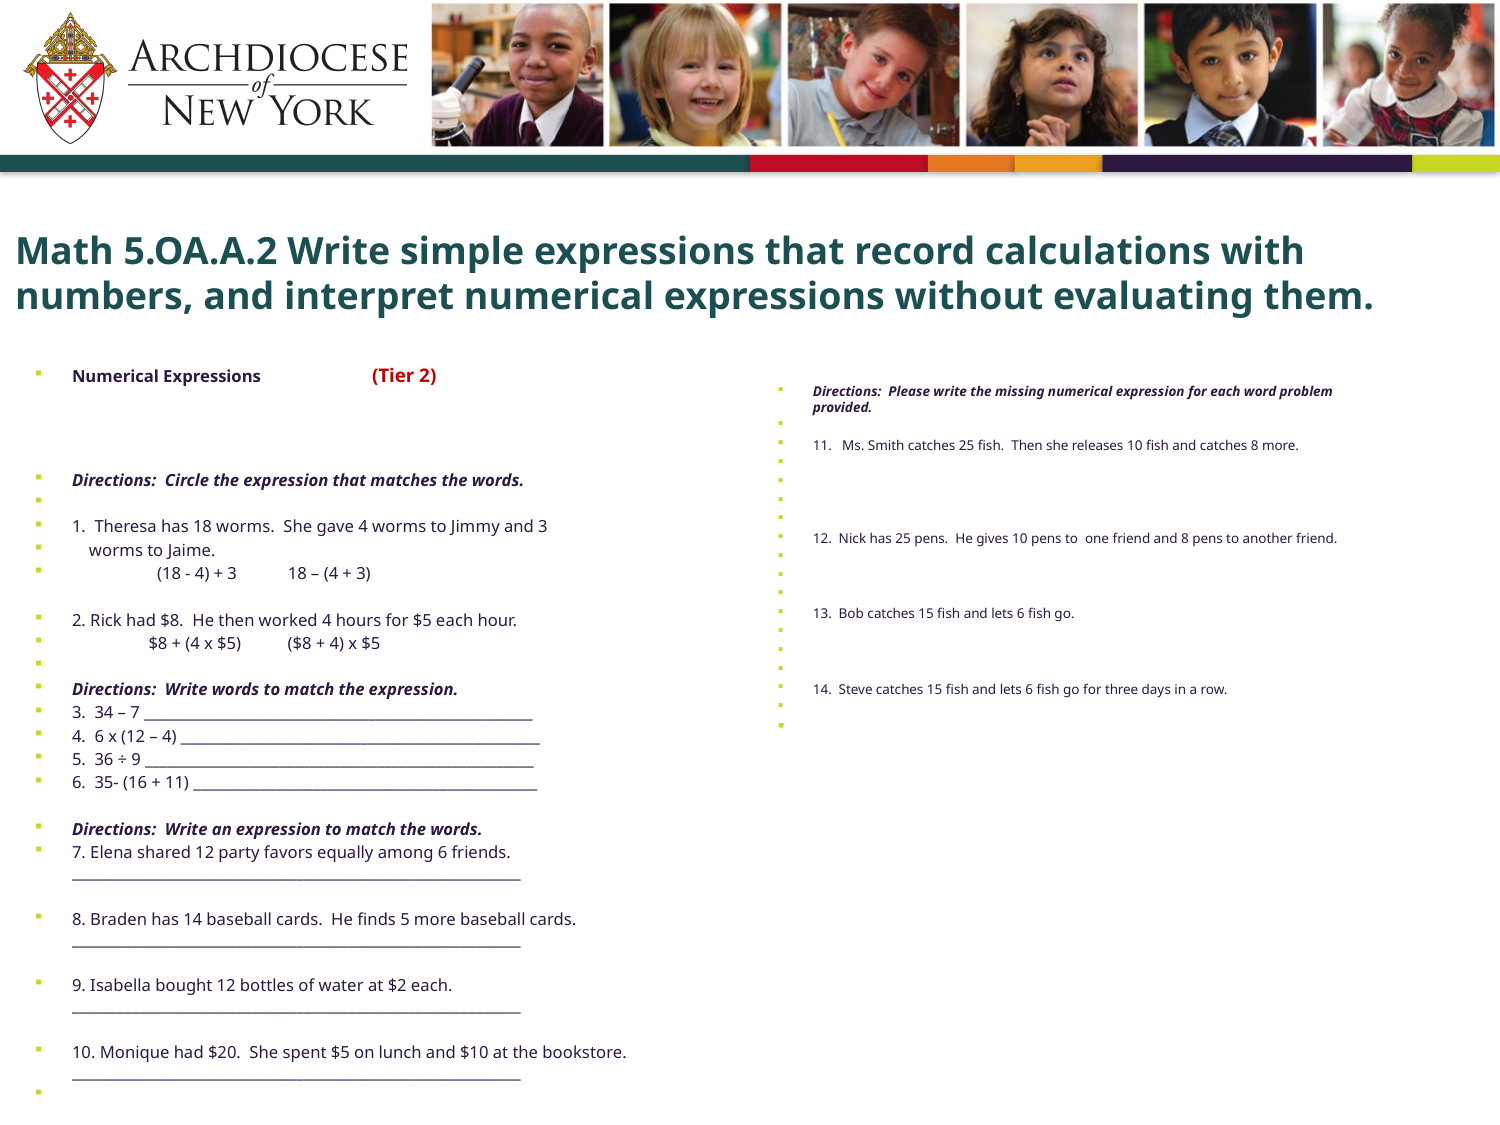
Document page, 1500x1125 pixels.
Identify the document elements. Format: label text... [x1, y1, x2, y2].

list Directions: Please write the missing numerical expression for each word problem provided. 11. Ms. Smith catches 25 fish. Then she releases 10 fish and catches 8 more. 12. Nick has 25 pens. He gives 10 pens to one friend and 8 pens to another friend. 13. Bob catches 15 fish and lets 6 fish go. 14. Steve catches 15 fish and lets 6 fish go for three days in a row. [762, 356, 1412, 746]
picture [420, 0, 1500, 154]
title Math 5.OA.A.2 Write simple expressions that record calculations with numbers, and interpret numerical expressions without evaluating them. [0, 187, 1500, 325]
list Numerical Expressions (Tier 2) Directions: Circle the expression that matches the words. 1. Theresa has 18 worms. She gave 4 worms to Jimmy and 3 worms to Jaime. (18 - 4) + 3 18 – (4 + 3) 2. Rick had $8. He then worked 4 hours for $5 each hour. $8 + (4 x $5) ($8 + 4) x $5 Directions: Write words to match the expression. 3. 34 – 7 ____________________________________________________ 4. 6 x (12 – 4) ________________________________________________ 5. 36 ÷ 9 ____________________________________________________ 6. 35- (16 + 11) ______________________________________________ Directions: Write an expression to match the words. 7. Elena shared 12 party favors equally among 6 friends. ____________________________________________________________ 8. Braden has 14 baseball cards. He finds 5 more baseball cards. ____________________________________________________________ 9. Isabella bought 12 bottles of water at $2 each. ____________________________________________________________ 10. Monique had $20. She spent $5 on lunch and $10 at the bookstore. ____________________________________________________________ [19, 356, 727, 1074]
